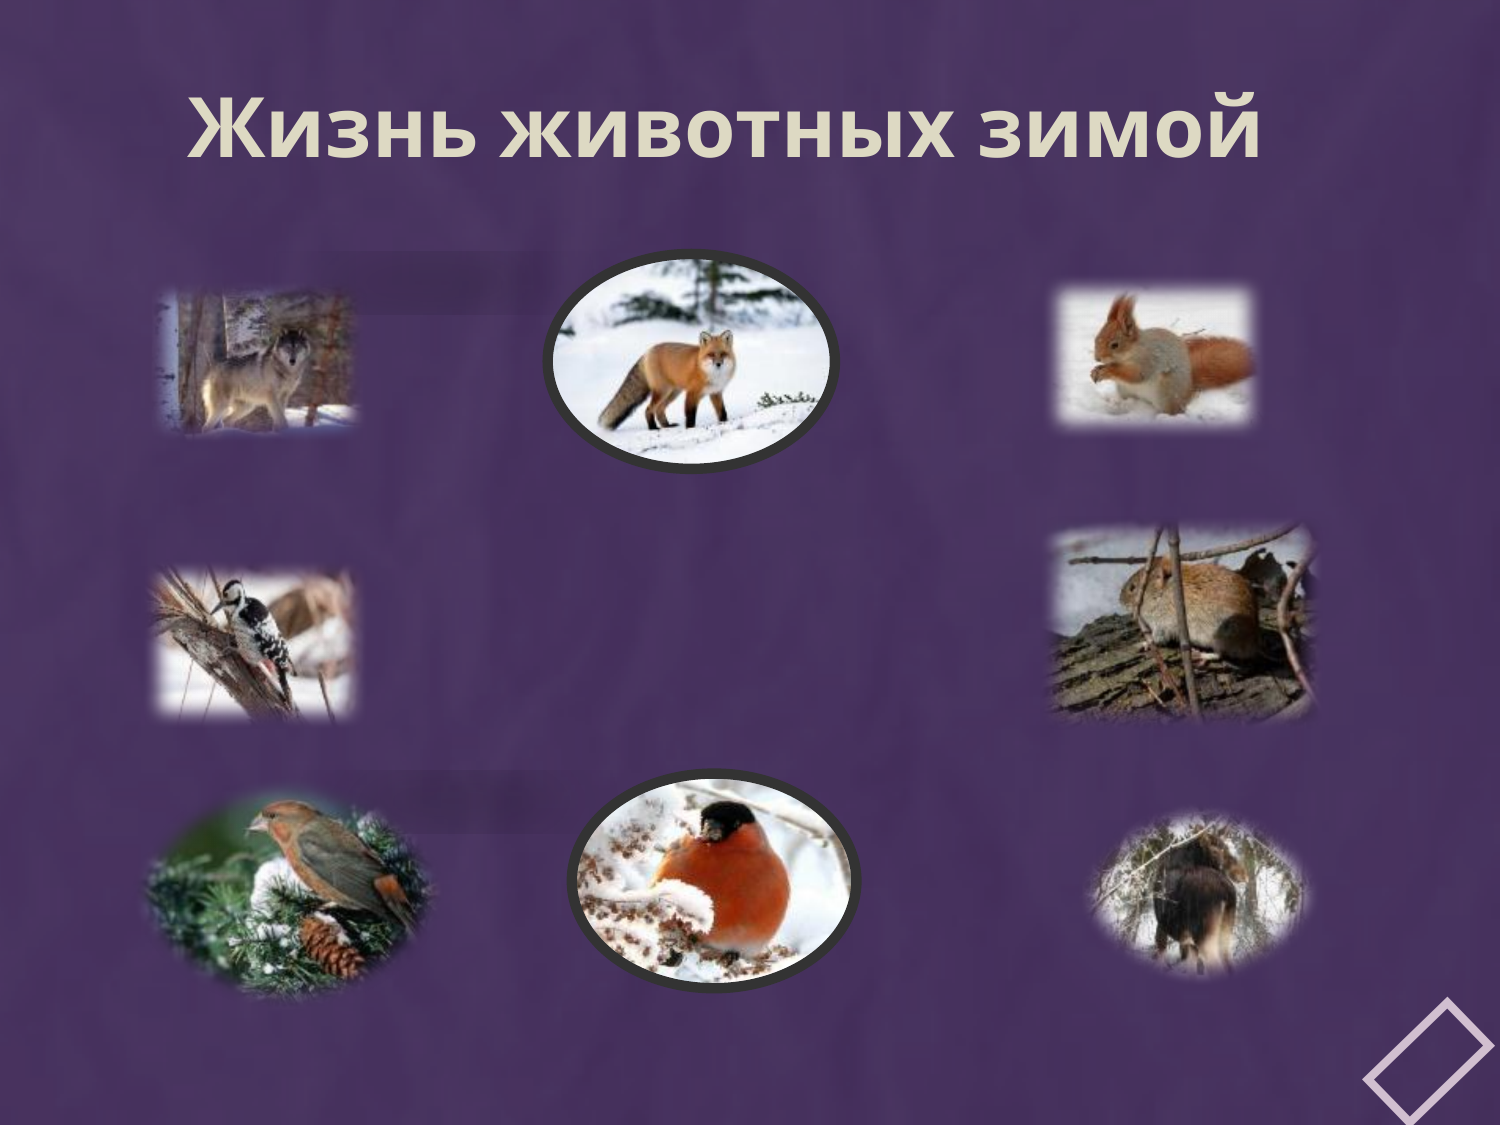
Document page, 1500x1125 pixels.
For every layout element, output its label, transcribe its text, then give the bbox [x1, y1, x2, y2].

picture [1038, 514, 1325, 733]
picture [128, 773, 448, 1013]
picture [1040, 272, 1269, 443]
picture [547, 253, 836, 470]
picture [1073, 799, 1325, 989]
picture [141, 558, 369, 730]
picture [147, 278, 368, 445]
text_box Жизнь животных зимой [147, 66, 1306, 182]
picture [571, 773, 857, 989]
